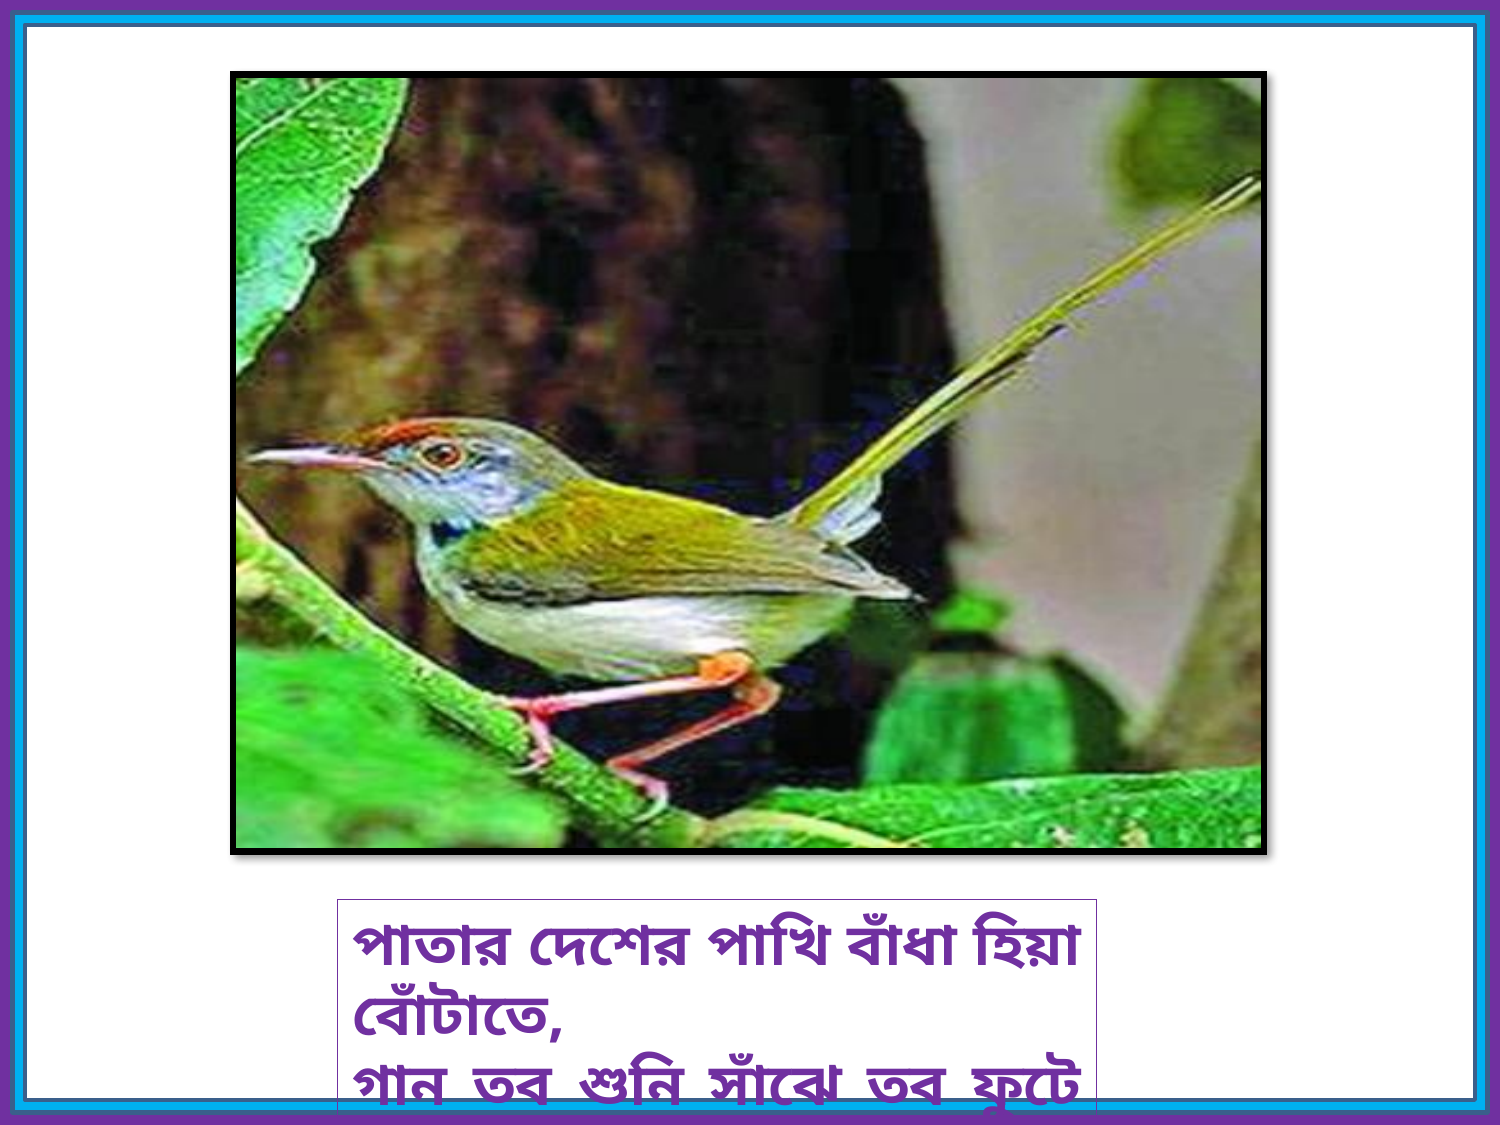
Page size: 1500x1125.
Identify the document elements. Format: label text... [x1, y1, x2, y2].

picture [236, 77, 1261, 849]
text_box পাতার দেশের পাখি বাঁধা হিয়া বোঁটাতে, গান তব শুনি সাঁঝে তব ফুটে ওঠাতে। [337, 899, 1097, 1125]
